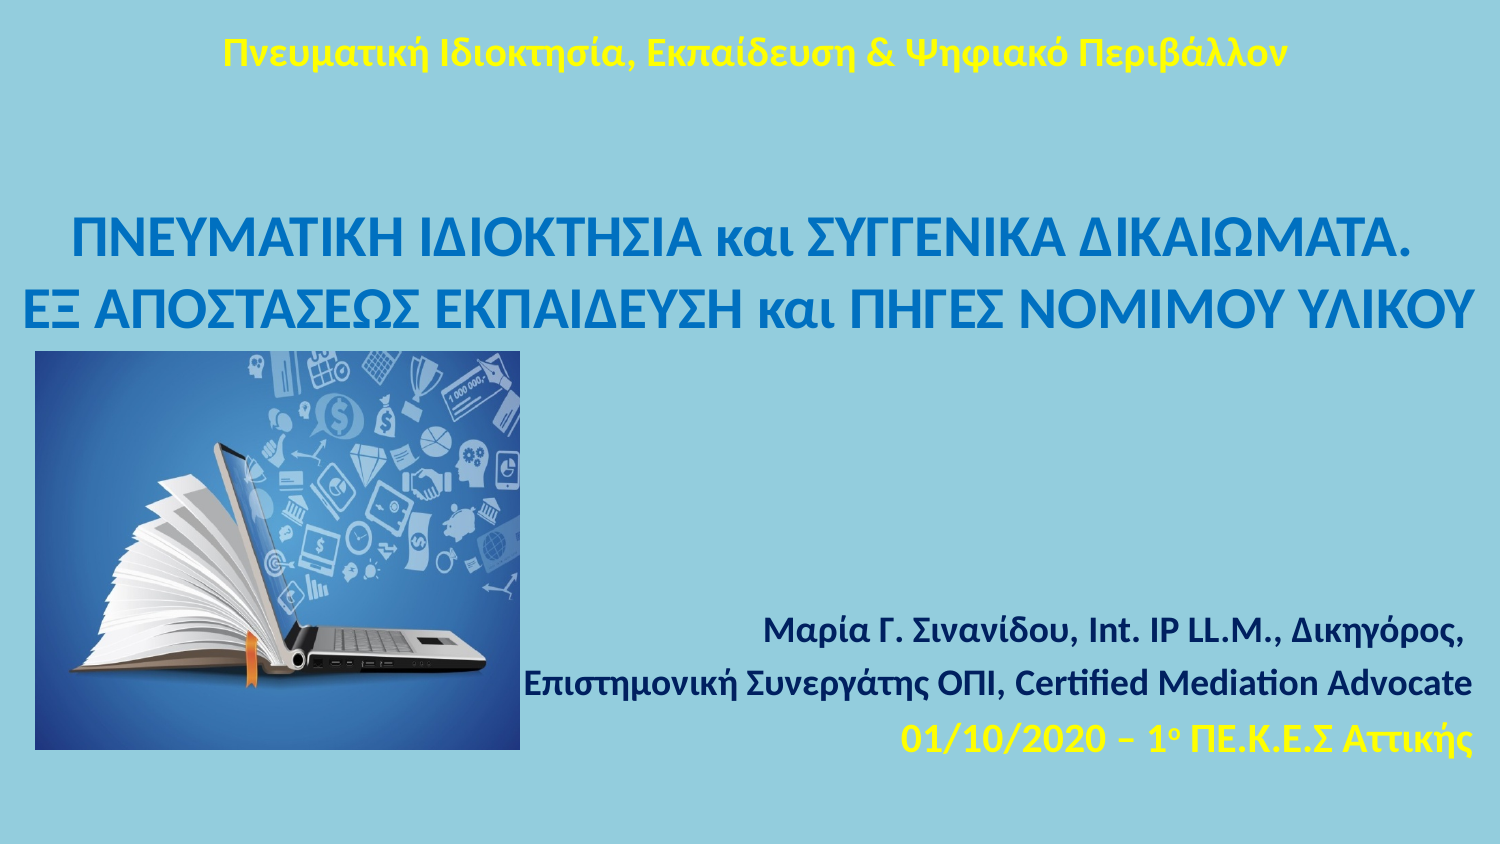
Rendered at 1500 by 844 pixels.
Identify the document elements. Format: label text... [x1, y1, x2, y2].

picture [34, 351, 520, 751]
text_box Πνευματική Ιδιοκτησία, Εκπαίδευση & Ψηφιακό Περιβάλλον [152, 17, 1360, 133]
title ΠΝΕΥΜΑΤΙΚΗ ΙΔΙΟΚΤΗΣΙΑ και ΣΥΓΓΕΝΙΚΑ ΔΙΚΑΙΩΜΑΤΑ. ΕΞ ΑΠΟΣΤΑΣΕΩΣ ΕΚΠΑΙΔΕΥΣΗ και ΠΗΓΕΣ ΝΟΜΙΜΟΥ ΥΛΙΚΟΥ [0, 187, 1500, 534]
subtitle Μαρία Γ. Σινανίδου, Int. IP LL.M., Δικηγόρος, Επιστημονική Συνεργάτης ΟΠΙ, Certified Mediation Advocate 01/10/2020 – 1ο ΠΕ.Κ.Ε.Σ Αττικής [58, 597, 1489, 814]
